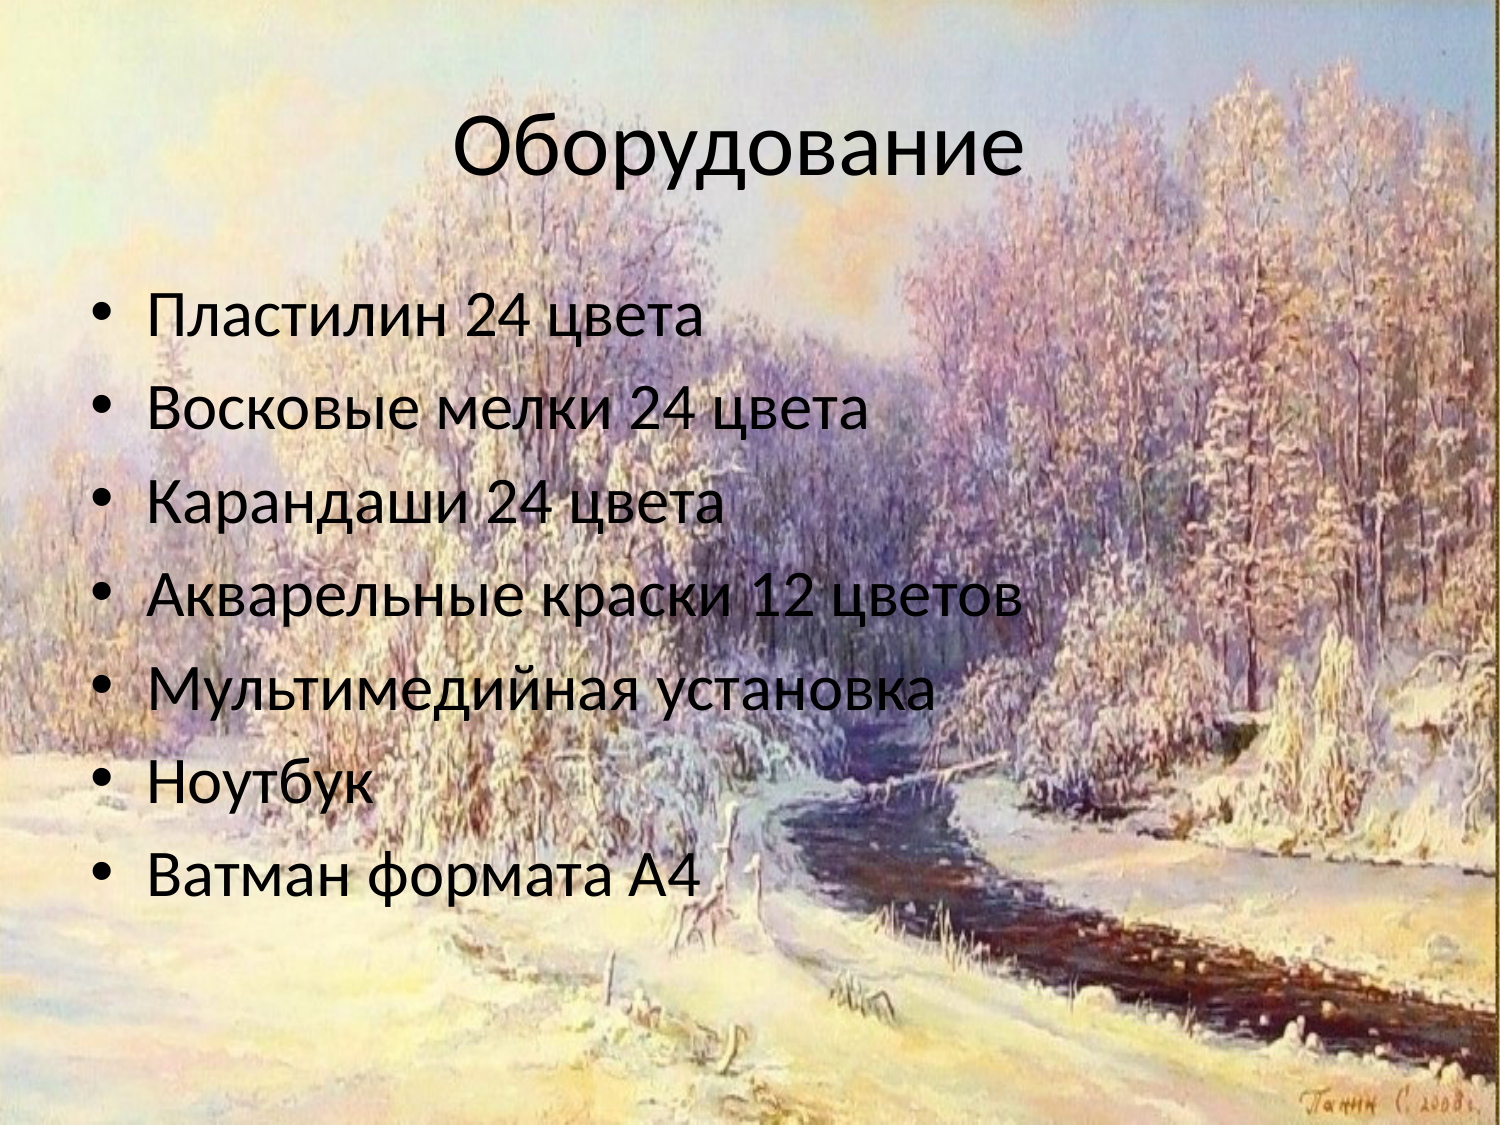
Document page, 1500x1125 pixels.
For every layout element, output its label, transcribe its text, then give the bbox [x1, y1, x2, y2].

picture [0, 0, 1500, 1125]
list Пластилин 24 цвета Восковые мелки 24 цвета Карандаши 24 цвета Акварельные краски 12 цветов Мультимедийная установка Ноутбук Ватман формата А4 [75, 262, 1425, 1005]
title Оборудование [75, 45, 1425, 233]
